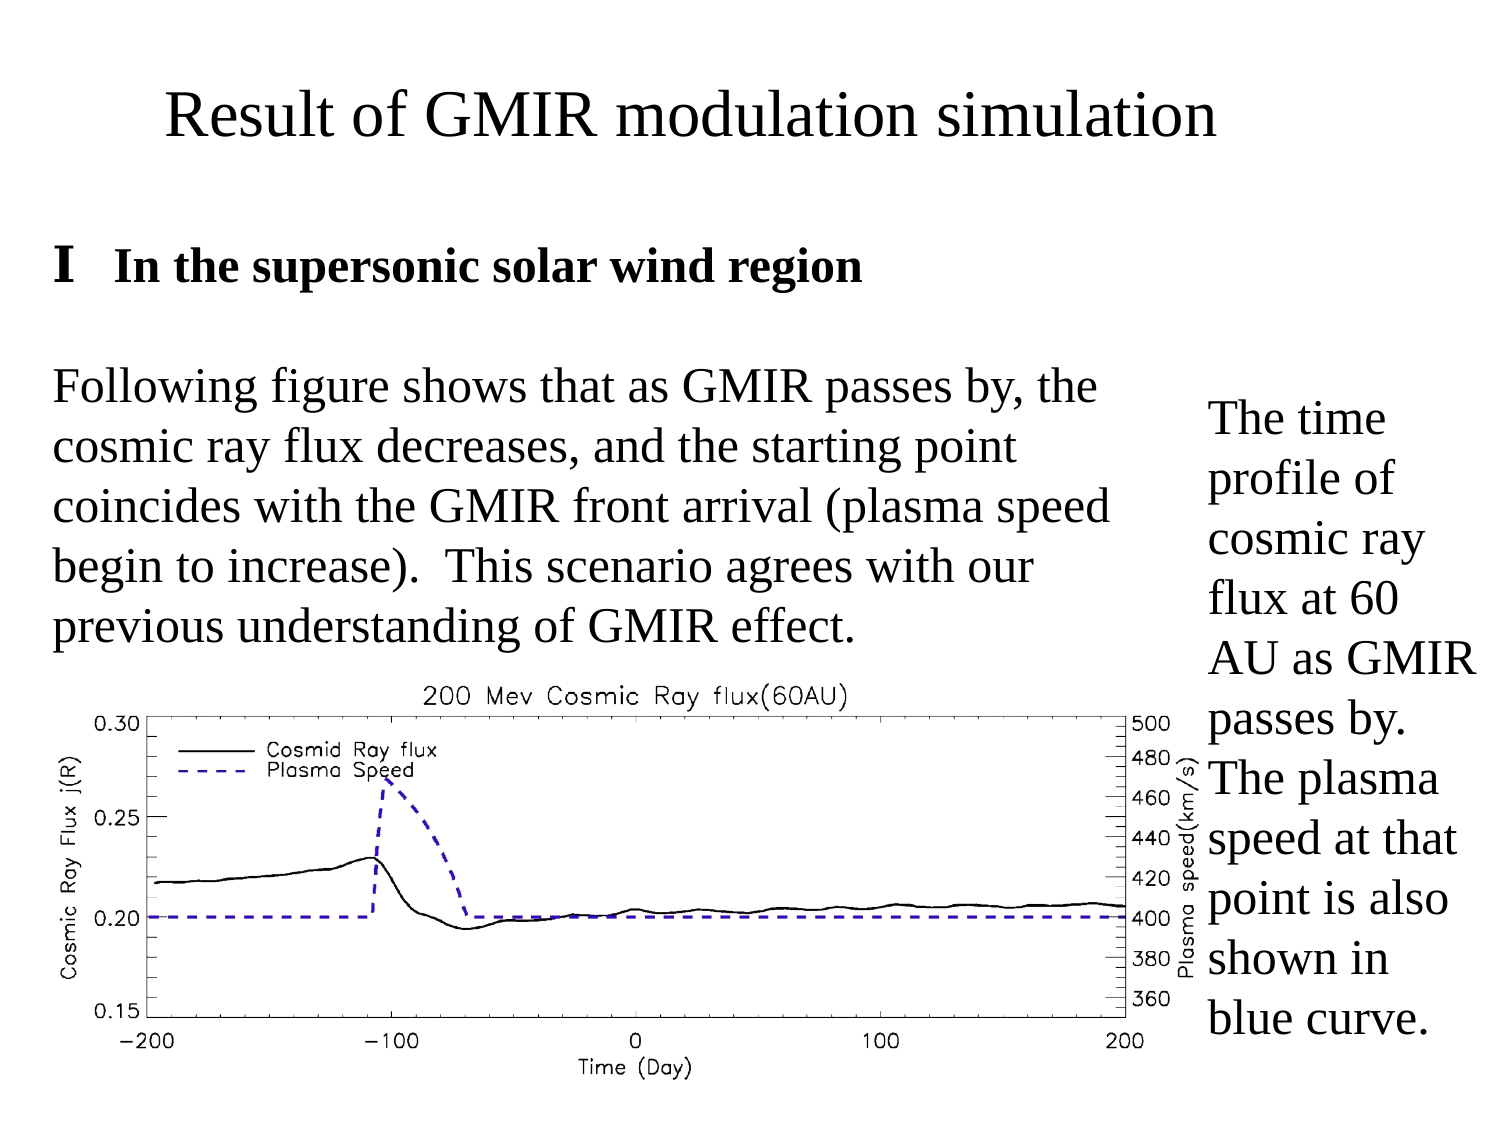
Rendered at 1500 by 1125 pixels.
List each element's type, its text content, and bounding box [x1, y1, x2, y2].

text_box Result of GMIR modulation simulation [150, 62, 1375, 158]
text_box The time profile of cosmic ray flux at 60 AU as GMIR passes by. The plasma speed at that point is also shown in blue curve. [1188, 374, 1500, 1055]
text_box Ⅰ In the supersonic solar wind region Following figure shows that as GMIR passes by, the cosmic ray flux decreases, and the starting point coincides with the GMIR front arrival (plasma speed begin to increase). This scenario agrees with our previous understanding of GMIR effect. [37, 224, 1200, 660]
picture [24, 662, 1214, 1090]
